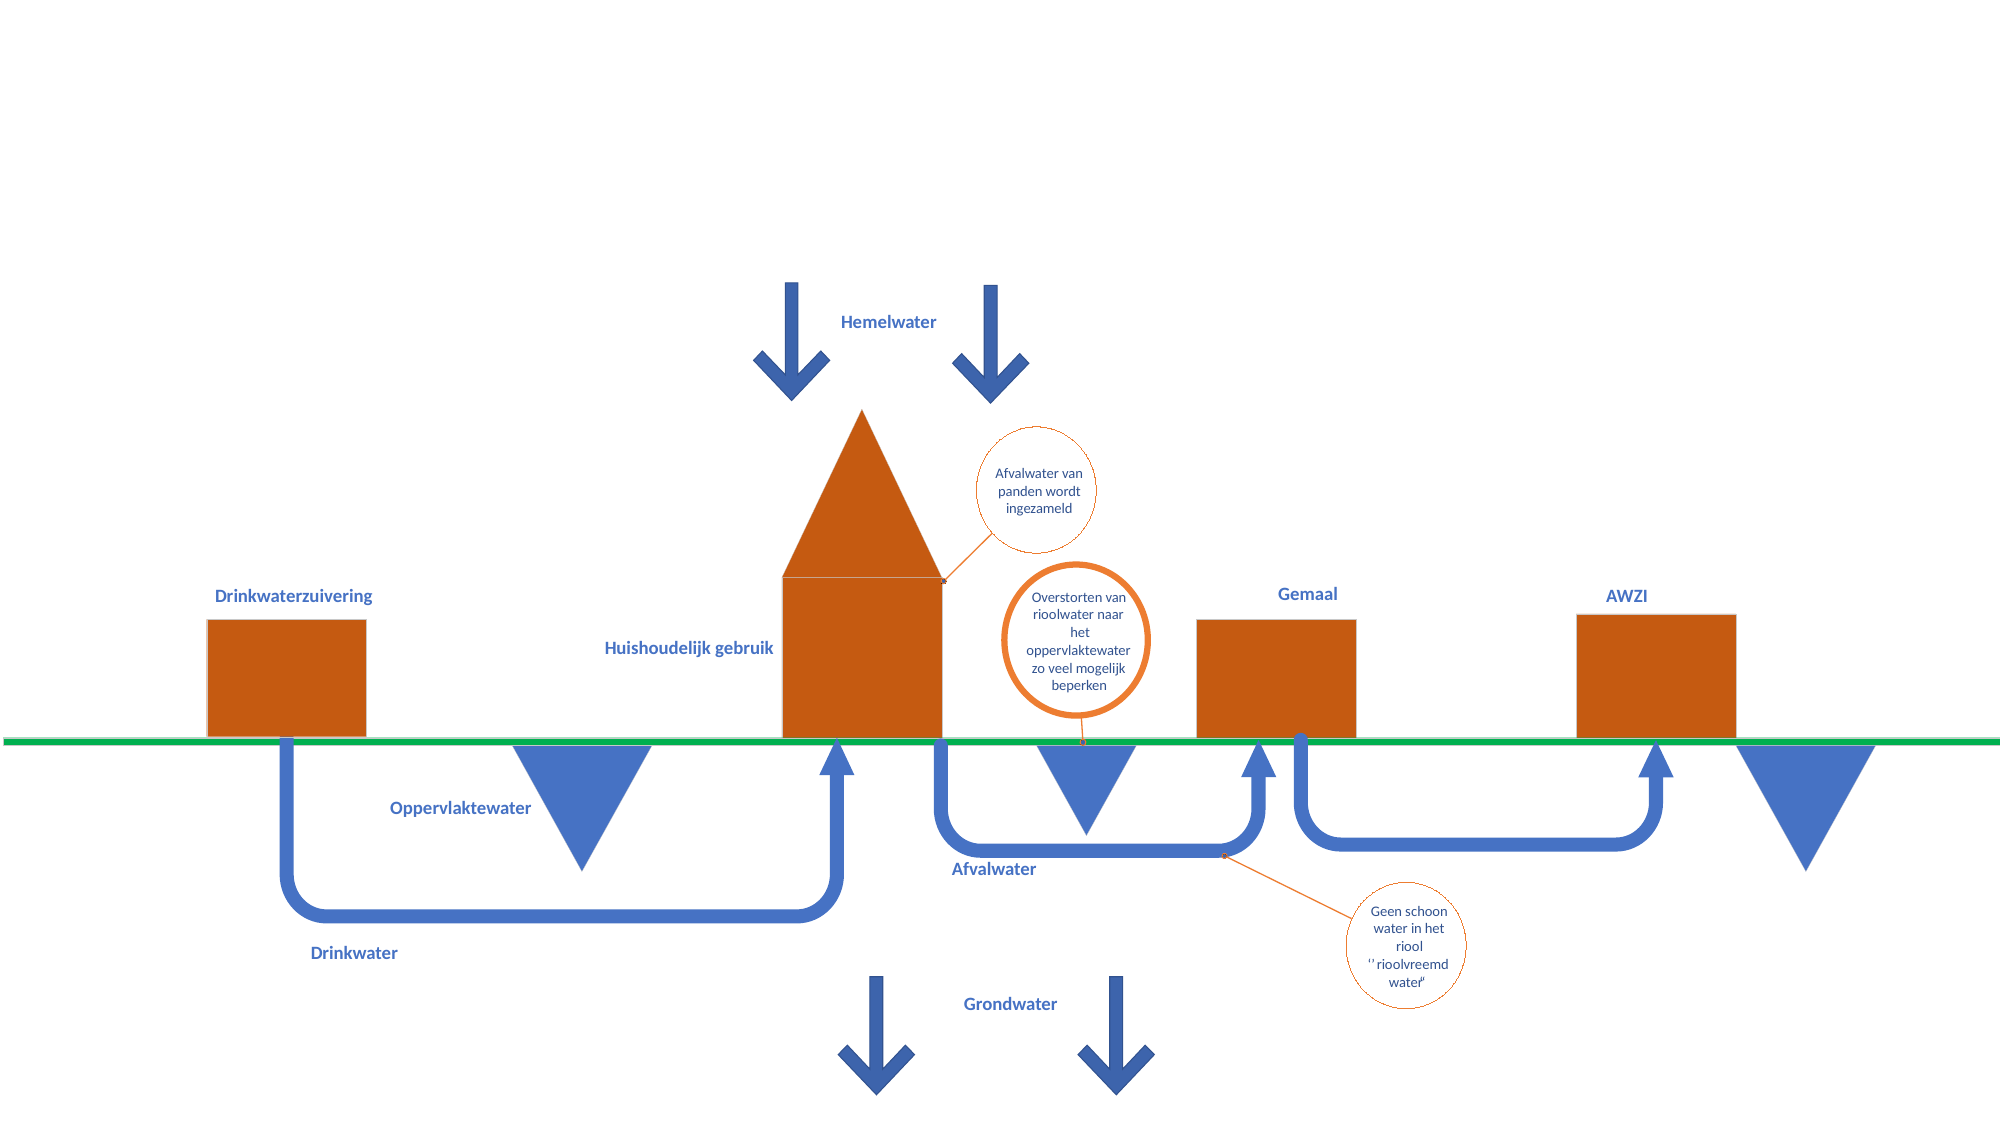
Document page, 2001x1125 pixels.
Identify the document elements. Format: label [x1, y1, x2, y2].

text_box [3, 282, 2000, 1095]
